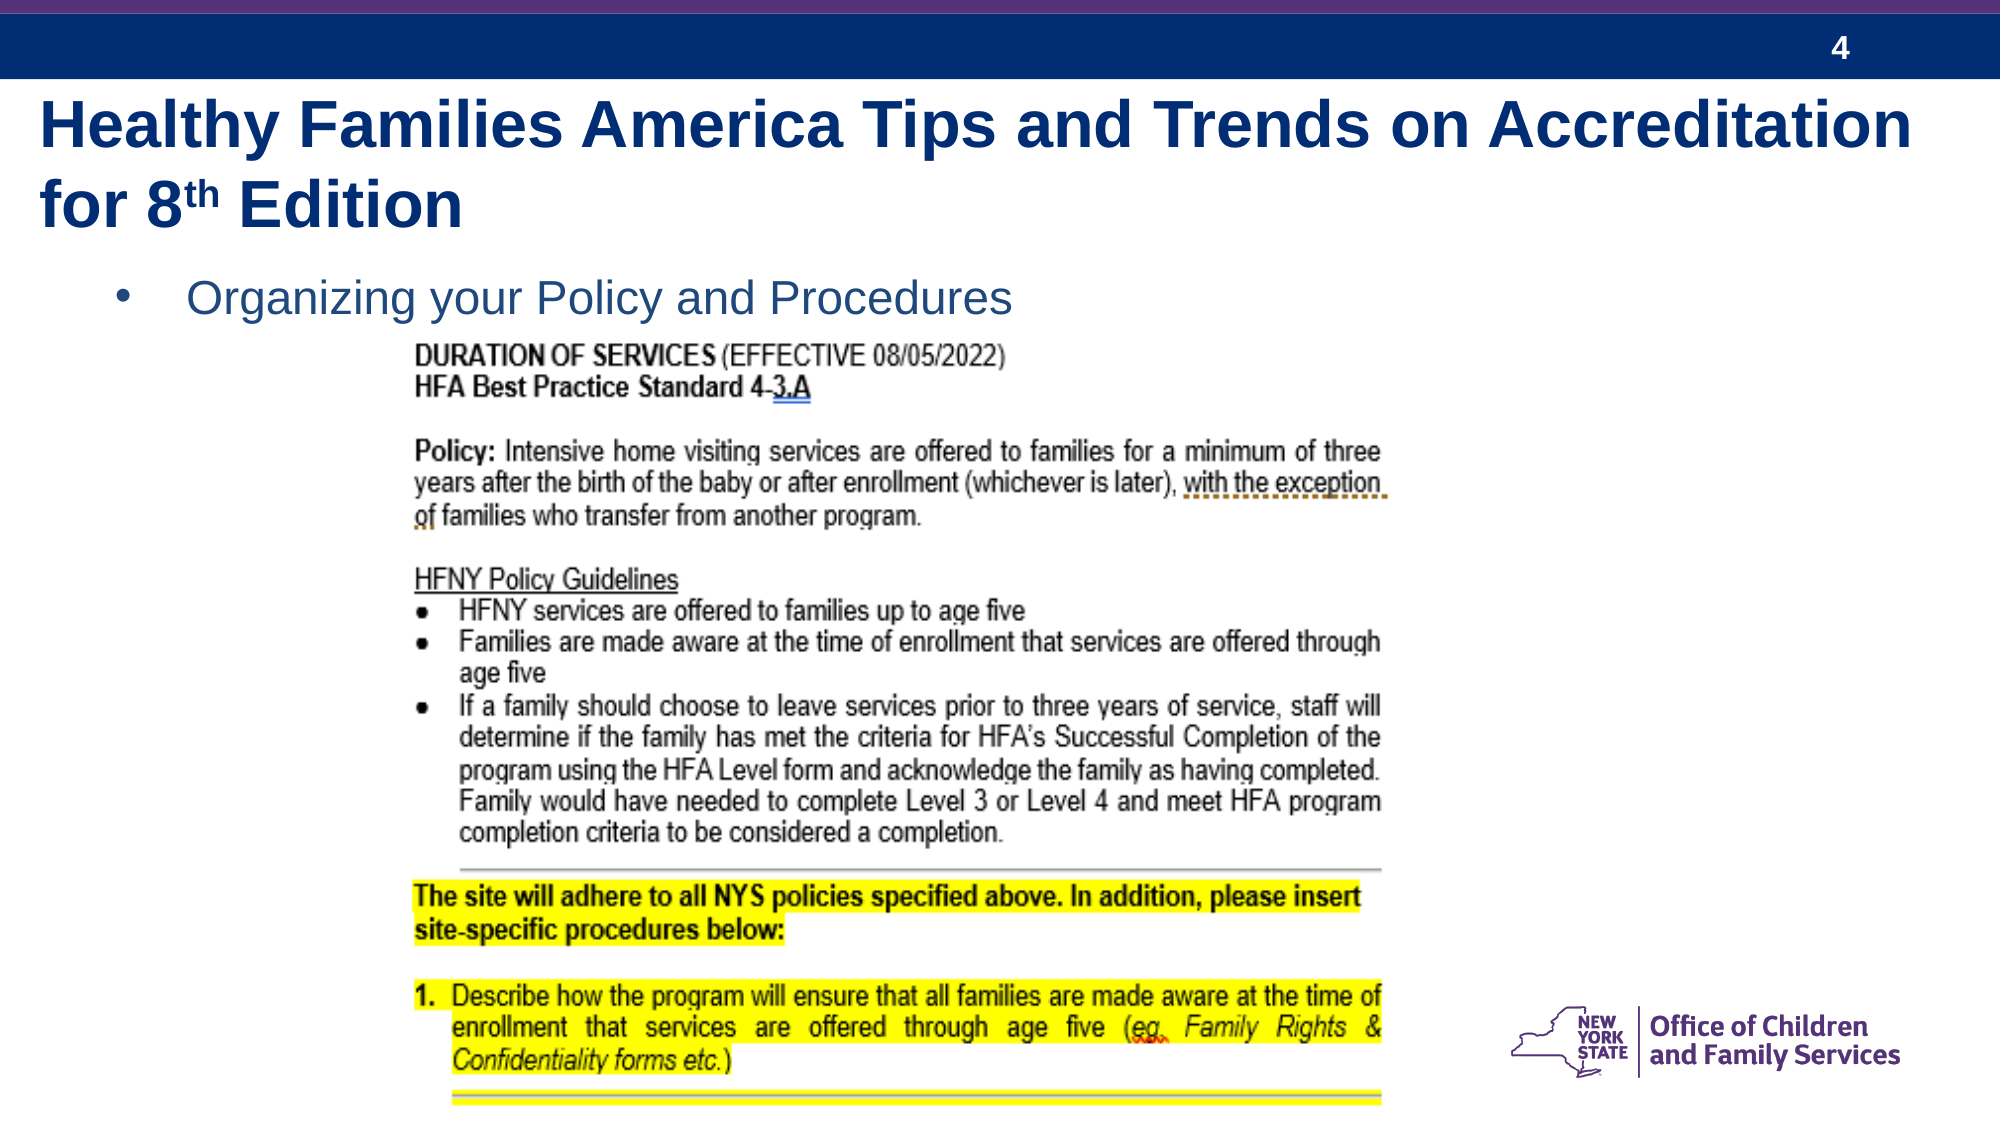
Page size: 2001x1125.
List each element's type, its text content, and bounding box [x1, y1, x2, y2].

picture [391, 331, 1398, 1117]
picture [1511, 1006, 1900, 1078]
title Healthy Families America Tips and Trends on Accreditation for 8th Edition [24, 97, 1959, 225]
list Organizing your Policy and Procedures [99, 204, 1716, 332]
